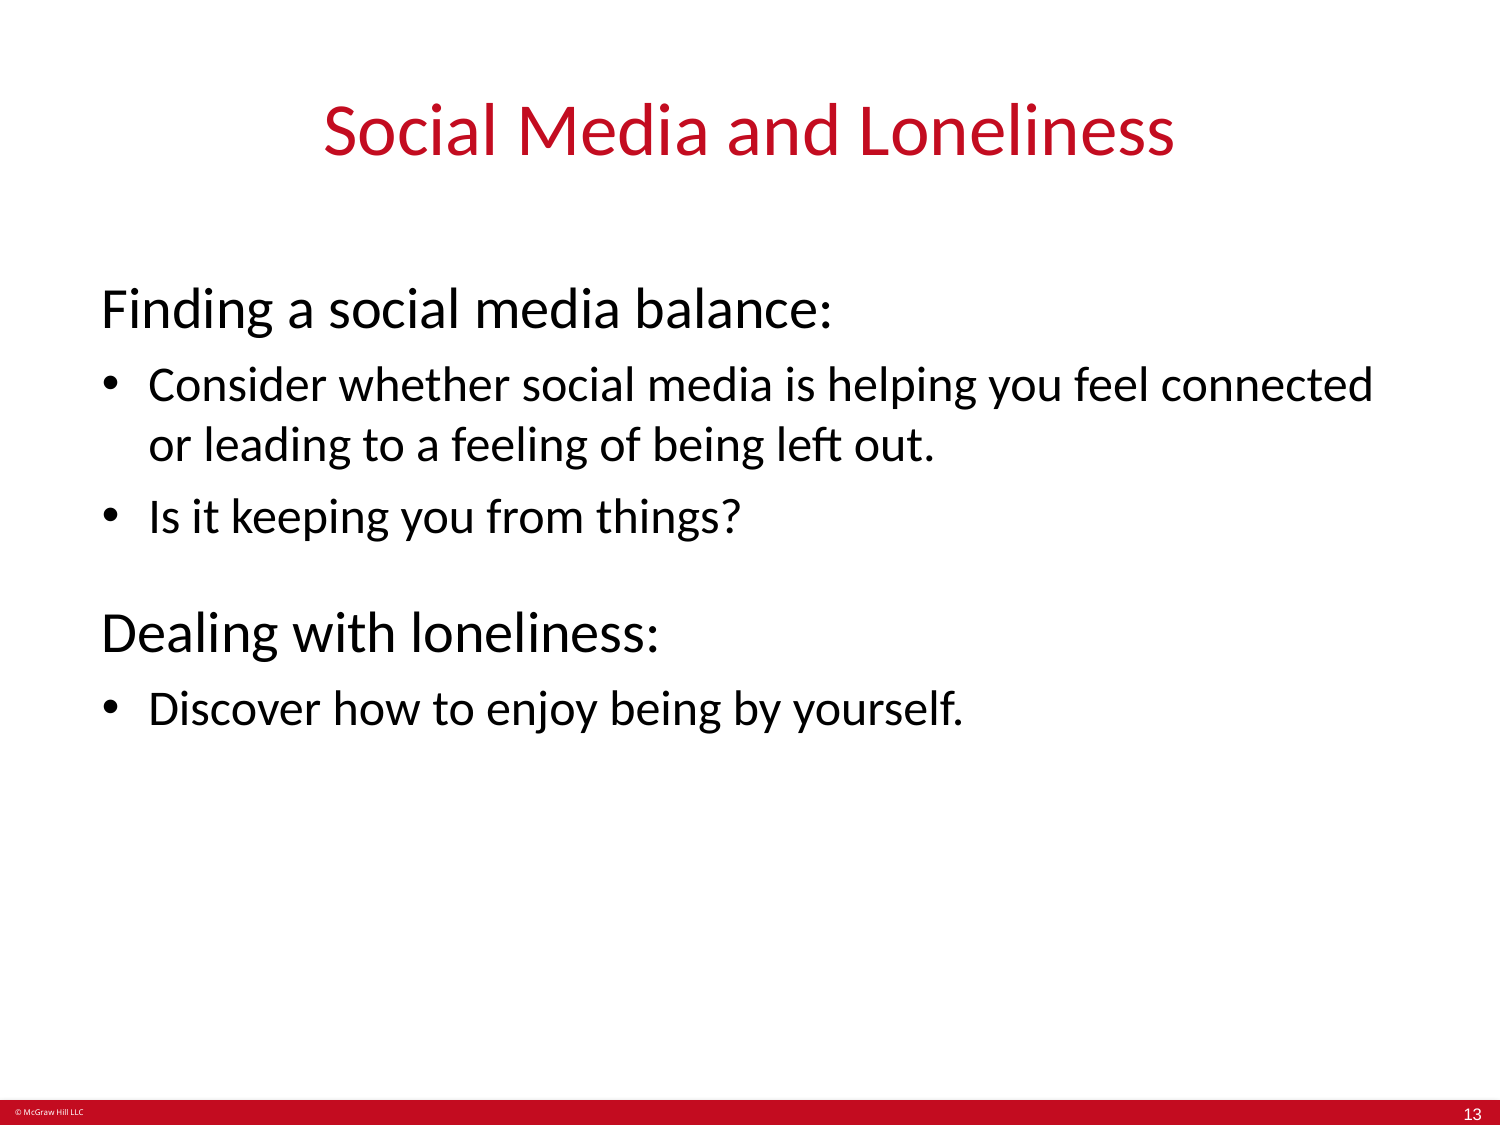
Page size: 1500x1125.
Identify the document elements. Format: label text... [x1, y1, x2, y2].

slide_number 13 [1444, 1096, 1500, 1120]
title Social Media and Loneliness [150, 37, 1350, 213]
list Finding a social media balance: Consider whether social media is helping you feel connected or leading to a feeling of being left out. Is it keeping you from things? Dealing with loneliness: Discover how to enjoy being by yourself. [87, 262, 1413, 1075]
